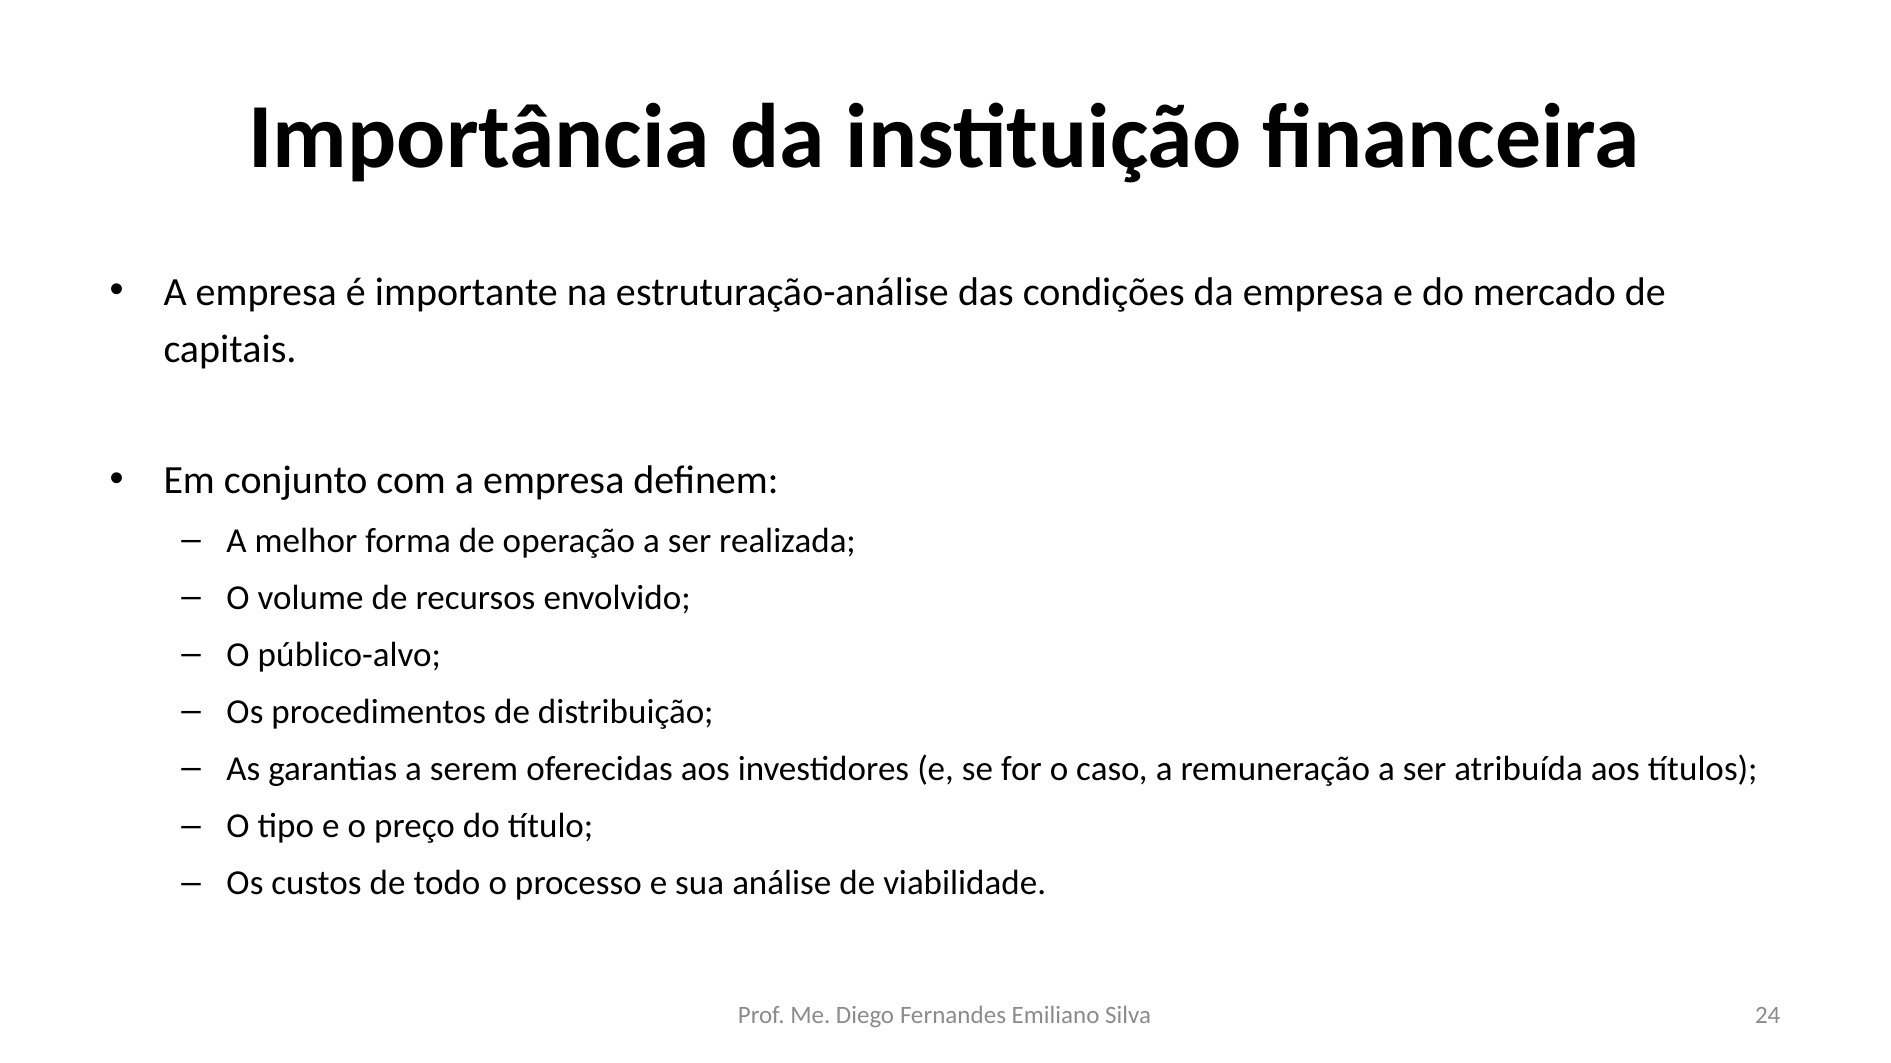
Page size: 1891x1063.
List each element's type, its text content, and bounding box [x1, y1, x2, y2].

title Importância da instituição financeira [94, 42, 1796, 220]
footer Prof. Me. Diego Fernandes Emiliano Silva [645, 985, 1245, 1042]
list A empresa é importante na estruturação-análise das condições da empresa e do mercado de capitais. Em conjunto com a empresa definem: A melhor forma de operação a ser realizada; O volume de recursos envolvido; O público-alvo; Os procedimentos de distribuição; As garantias a serem oferecidas aos investidores (e, se for o caso, a remuneração a ser atribuída aos títulos); O tipo e o preço do título; Os custos de todo o processo e sua análise de viabilidade. [94, 248, 1796, 950]
slide_number 24 [1354, 985, 1796, 1042]
